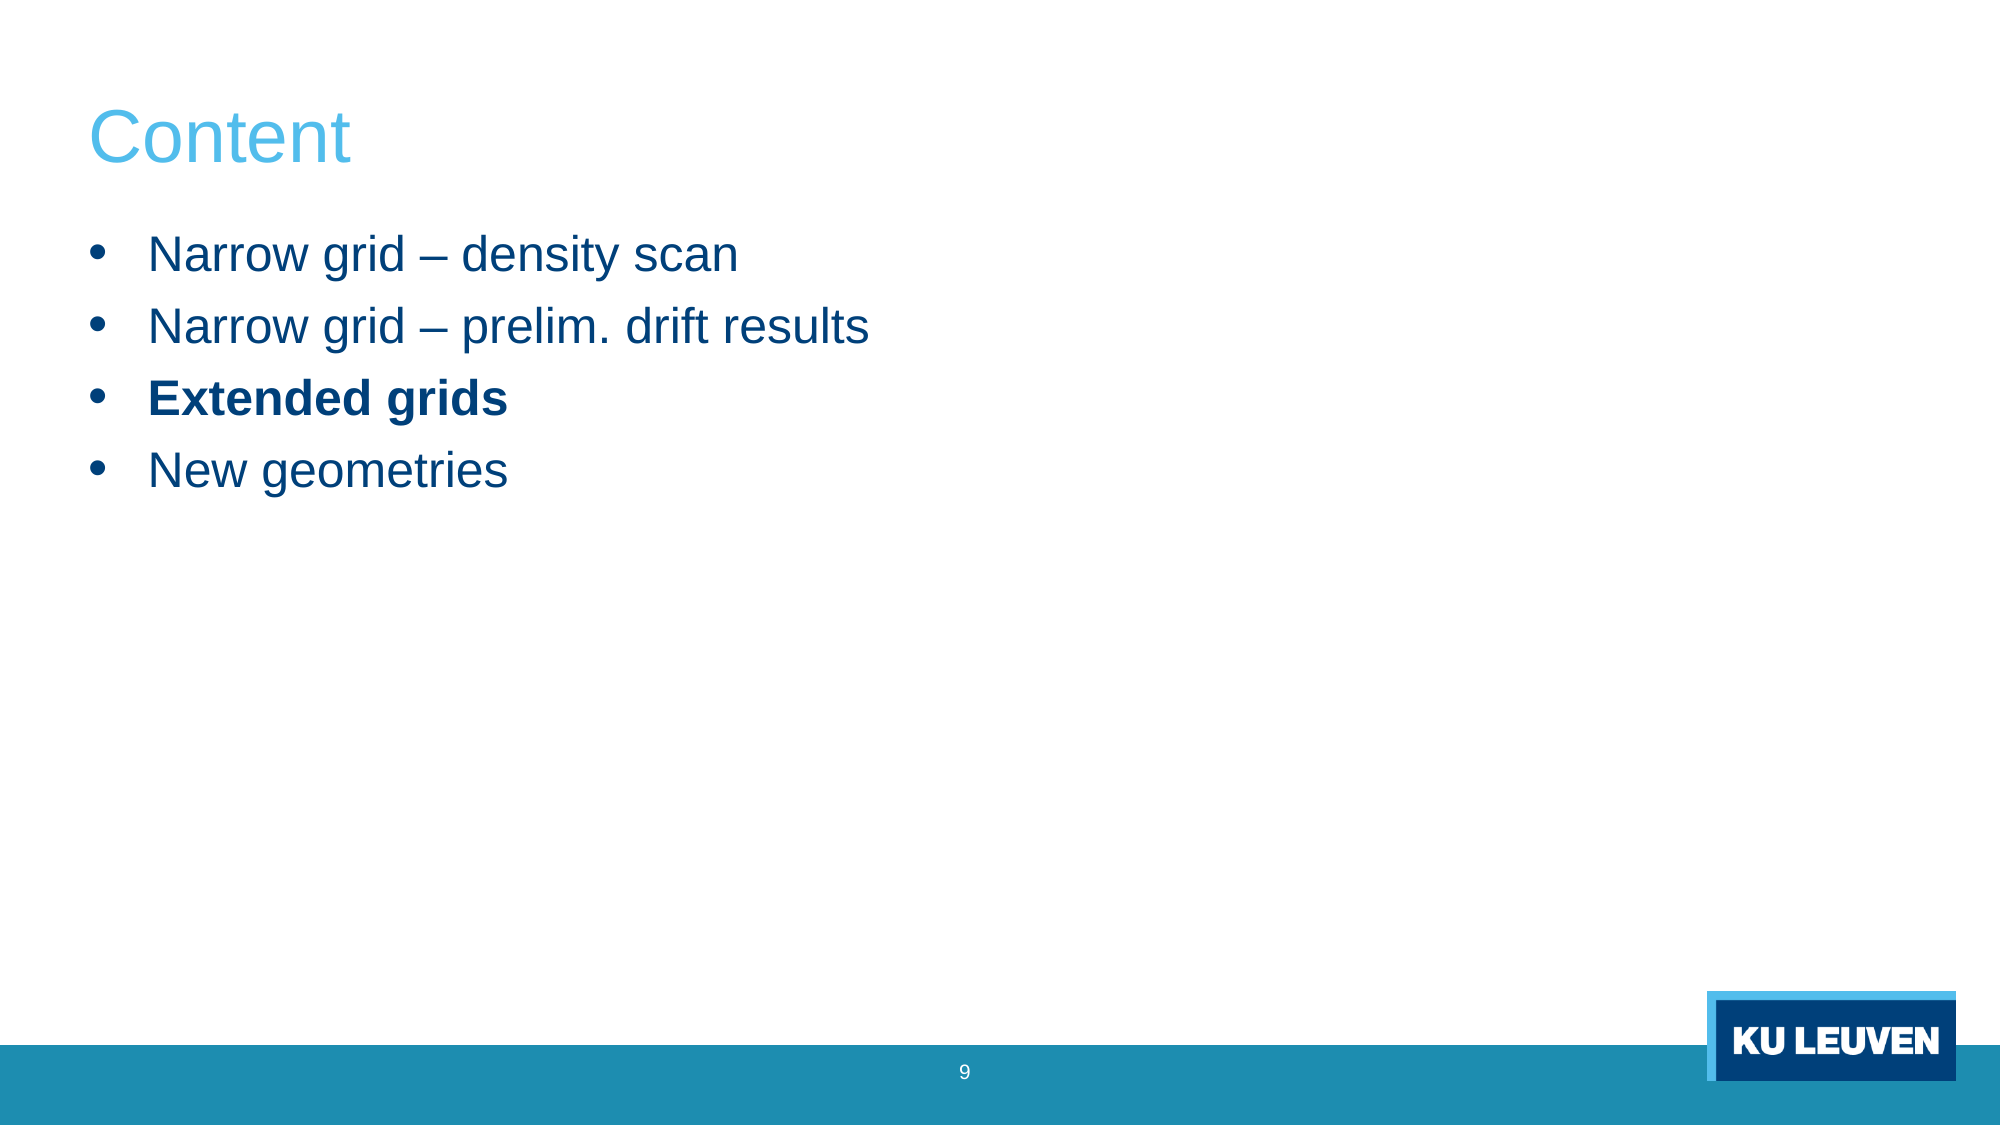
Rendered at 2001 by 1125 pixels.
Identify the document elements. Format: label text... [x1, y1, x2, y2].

title Content [88, 29, 1956, 178]
list Narrow grid – density scan Narrow grid – prelim. drift results Extended grids New geometries [88, 221, 1956, 948]
picture [1707, 991, 1956, 1081]
slide_number 9 [765, 1058, 971, 1106]
